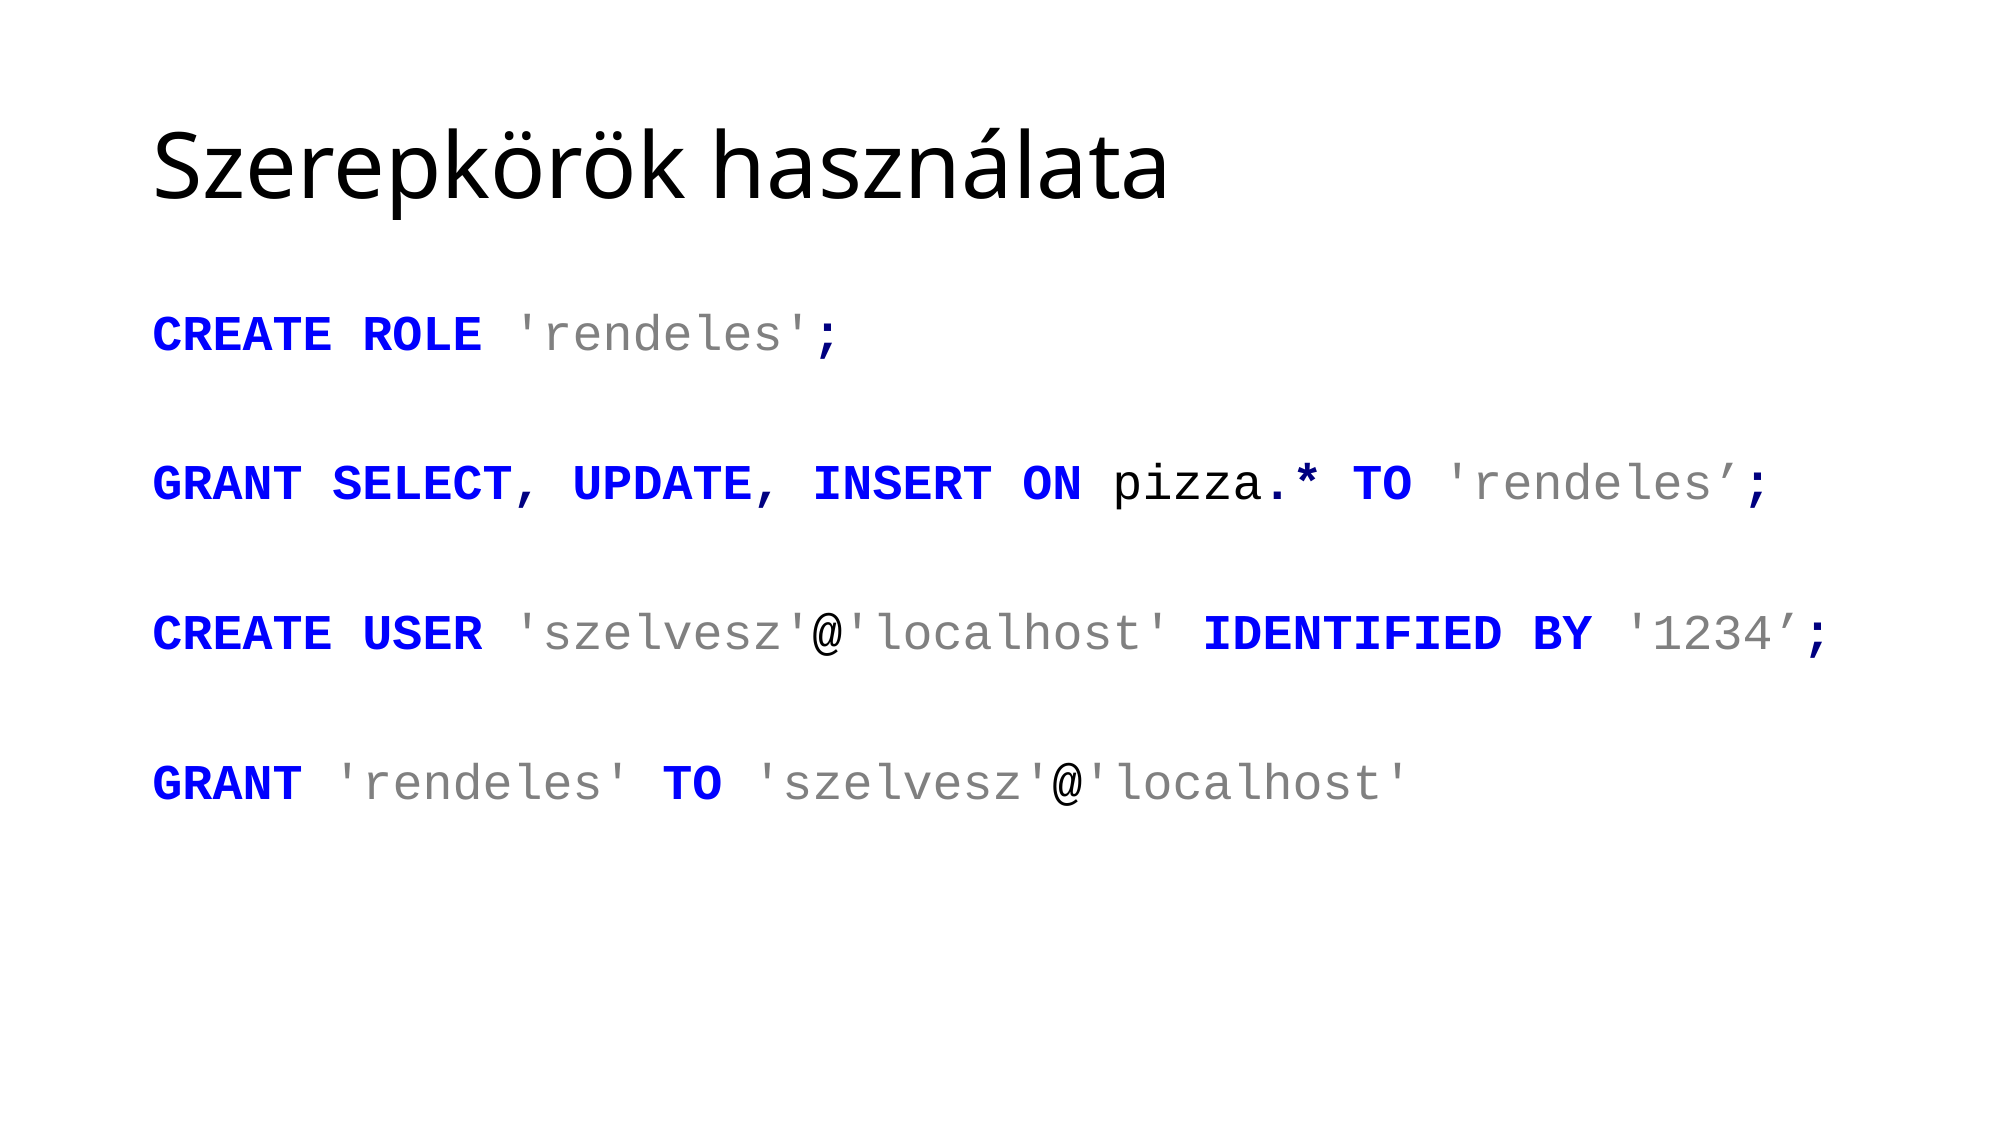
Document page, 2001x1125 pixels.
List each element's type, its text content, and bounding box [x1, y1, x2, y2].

title Szerepkörök használata [137, 59, 1863, 278]
list CREATE ROLE 'rendeles'; GRANT SELECT, UPDATE, INSERT ON pizza.* TO 'rendeles’; CREATE USER 'szelvesz'@'localhost' IDENTIFIED BY '1234’; GRANT 'rendeles' TO 'szelvesz'@'localhost' [137, 299, 1863, 1014]
